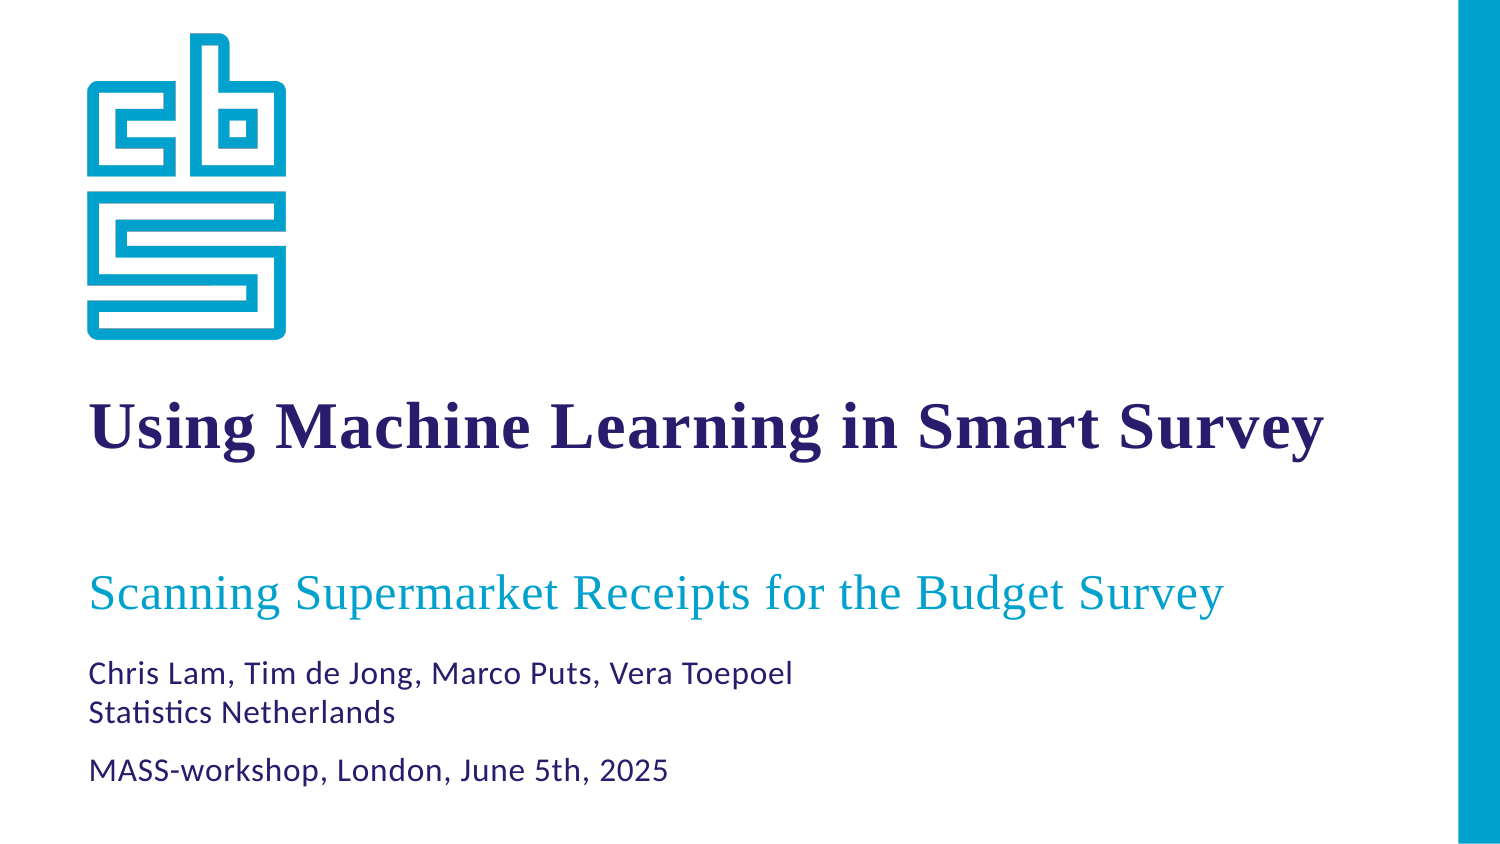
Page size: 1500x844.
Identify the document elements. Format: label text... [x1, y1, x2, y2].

list MASS-workshop, London, June 5th, 2025 [88, 740, 1400, 788]
list Scanning Supermarket Receipts for the Budget Survey [88, 551, 1400, 682]
list Using Machine Learning in Smart Survey [88, 374, 1400, 543]
picture [58, 19, 307, 360]
list Chris Lam, Tim de Jong, Marco Puts, Vera Toepoel Statistics Netherlands [88, 682, 1400, 691]
